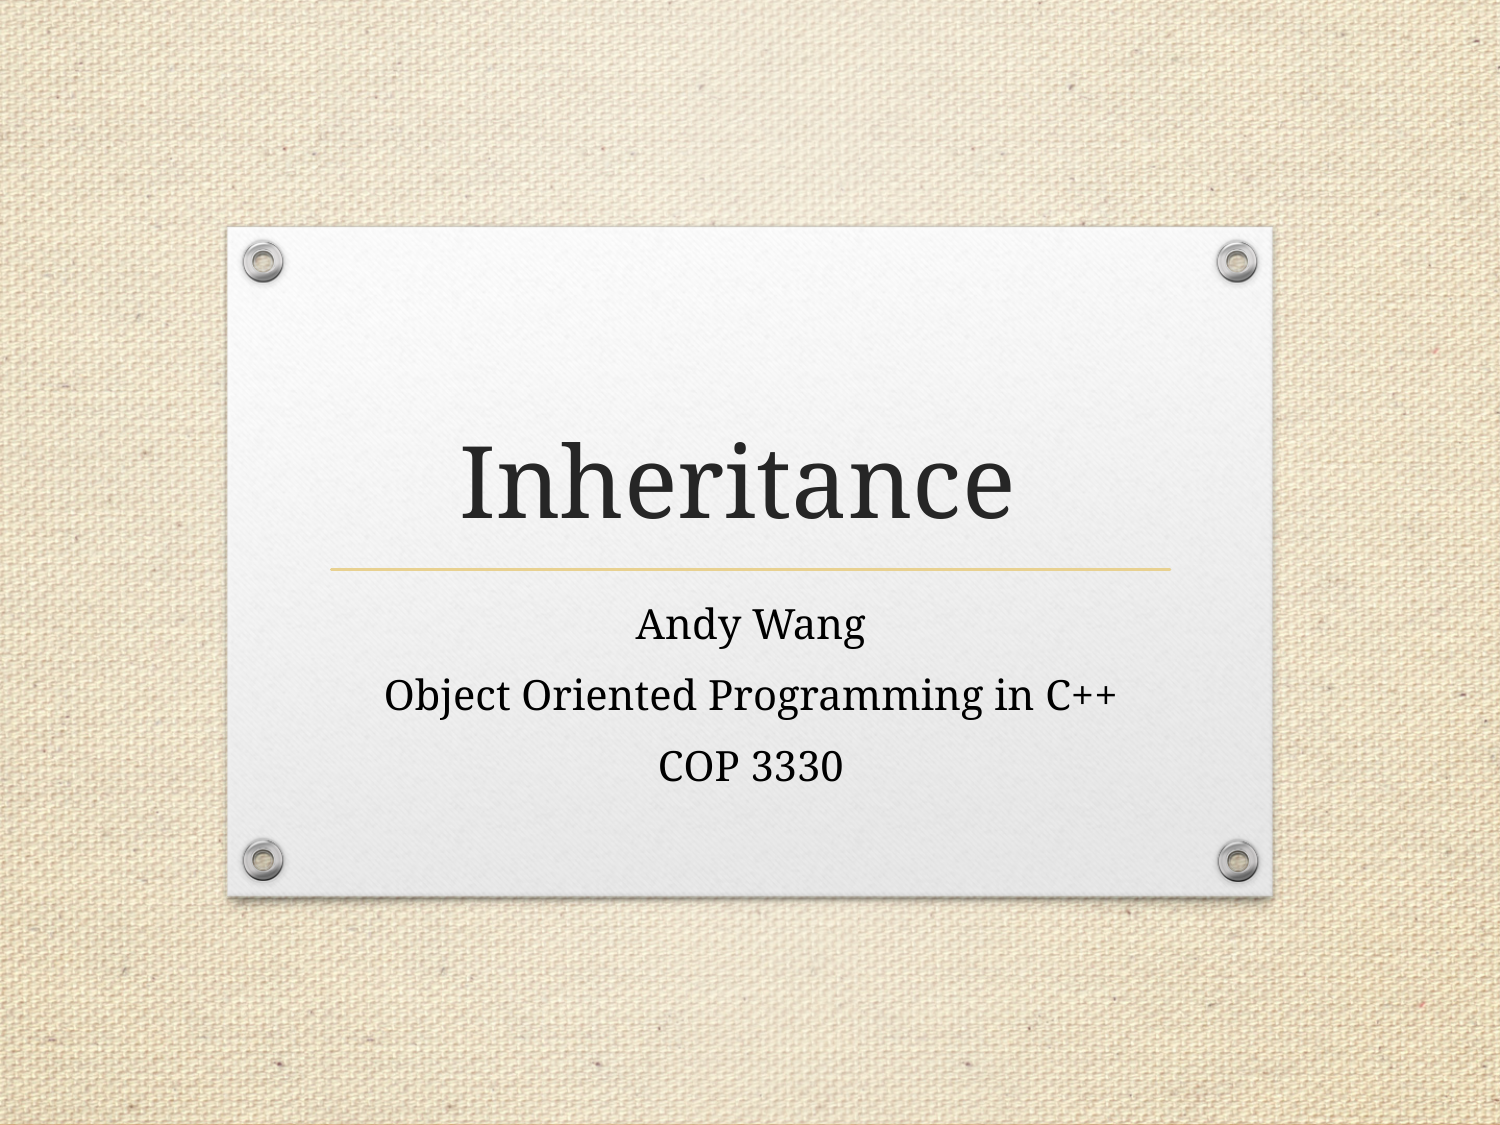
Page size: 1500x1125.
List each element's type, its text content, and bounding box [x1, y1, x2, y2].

subtitle Andy Wang Object Oriented Programming in C++ COP 3330 [315, 590, 1187, 817]
picture [0, 0, 1500, 1125]
title Inheritance [315, 297, 1187, 546]
